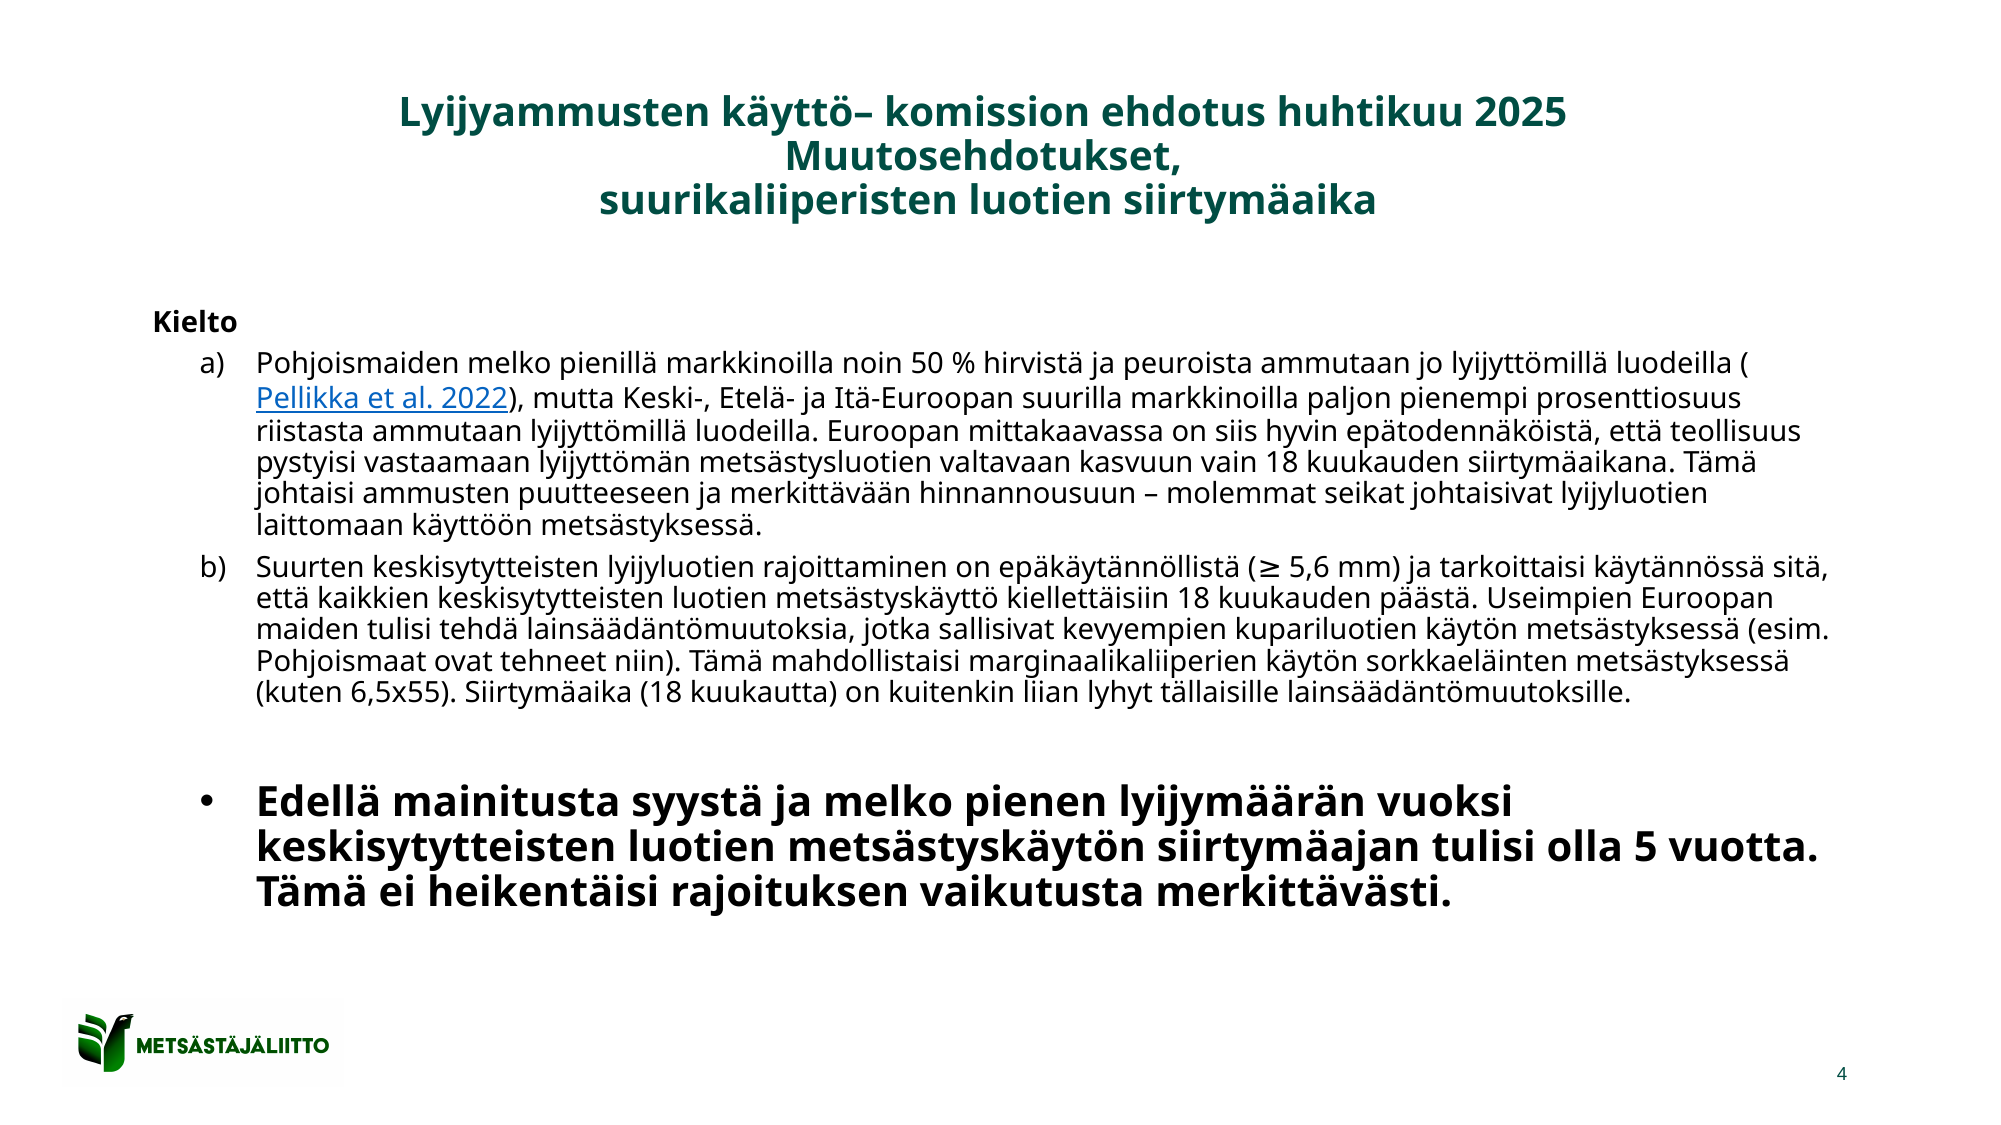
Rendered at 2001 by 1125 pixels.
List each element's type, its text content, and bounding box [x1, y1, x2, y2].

slide_number 4 [1412, 1042, 1863, 1103]
title Lyijyammusten käyttö– komission ehdotus huhtikuu 2025 Muutosehdotukset, suurikaliiperisten luotien siirtymäaika [125, 83, 1851, 302]
picture [62, 998, 344, 1087]
list Kielto Pohjoismaiden melko pienillä markkinoilla noin 50 % hirvistä ja peuroista ammutaan jo lyijyttömillä luodeilla (Pellikka et al. 2022), mutta Keski-, Etelä- ja Itä-Euroopan suurilla markkinoilla paljon pienempi prosenttiosuus riistasta ammutaan lyijyttömillä luodeilla. Euroopan mittakaavassa on siis hyvin epätodennäköistä, että teollisuus pystyisi vastaamaan lyijyttömän metsästysluotien valtavaan kasvuun vain 18 kuukauden siirtymäaikana. Tämä johtaisi ammusten puutteeseen ja merkittävään hinnannousuun – molemmat seikat johtaisivat lyijyluotien laittomaan käyttöön metsästyksessä. Suurten keskisytytteisten lyijyluotien rajoittaminen on epäkäytännöllistä (≥ 5,6 mm) ja tarkoittaisi käytännössä sitä, että kaikkien keskisytytteisten luotien metsästyskäyttö kiellettäisiin 18 kuukauden päästä. Useimpien Euroopan maiden tulisi tehdä lainsäädäntömuutoksia, jotka sallisivat kevyempien kupariluotien käytön metsästyksessä (esim. Pohjoismaat ovat tehneet niin). Tämä mahdollistaisi marginaalikaliiperien käytön sorkkaeläinten metsästyksessä (kuten 6,5x55). Siirtymäaika (18 kuukautta) on kuitenkin liian lyhyt tällaisille lainsäädäntömuutoksille. Edellä mainitusta syystä ja melko pienen lyijymäärän vuoksi keskisytytteisten luotien metsästyskäytön siirtymäajan tulisi olla 5 vuotta. Tämä ei heikentäisi rajoituksen vaikutusta merkittävästi. [137, 299, 1863, 1014]
